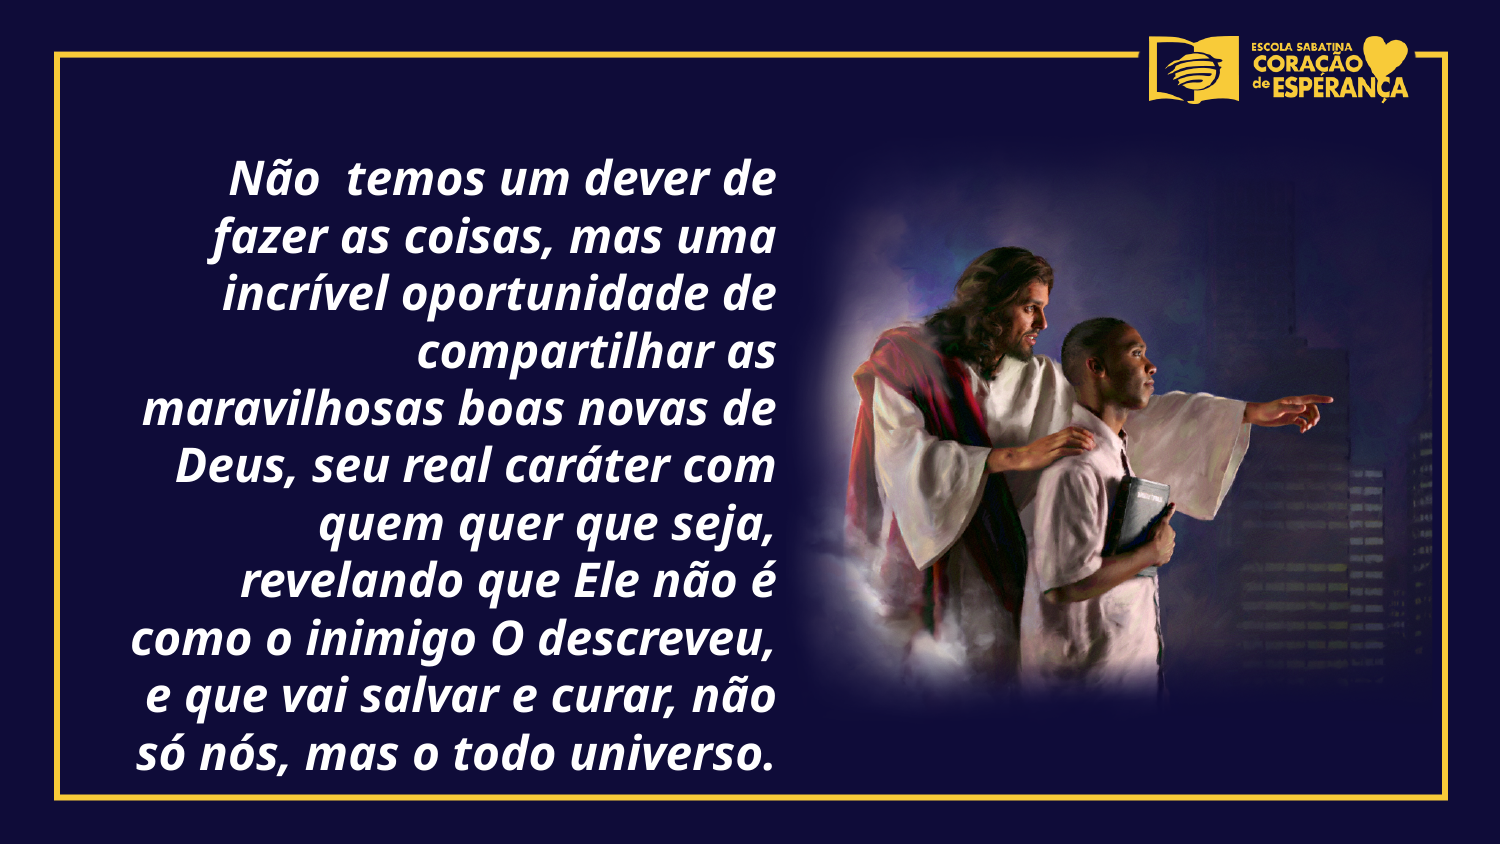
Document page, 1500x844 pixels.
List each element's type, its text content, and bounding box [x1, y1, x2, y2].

picture [0, 0, 1500, 844]
text_box Não temos um dever de fazer as coisas, mas uma incrível oportunidade de compartilhar as maravilhosas boas novas de Deus, seu real caráter com quem quer que seja, revelando que Ele não é como o inimigo O descreveu, e que vai salvar e curar, não só nós, mas o todo universo. [97, 132, 793, 761]
